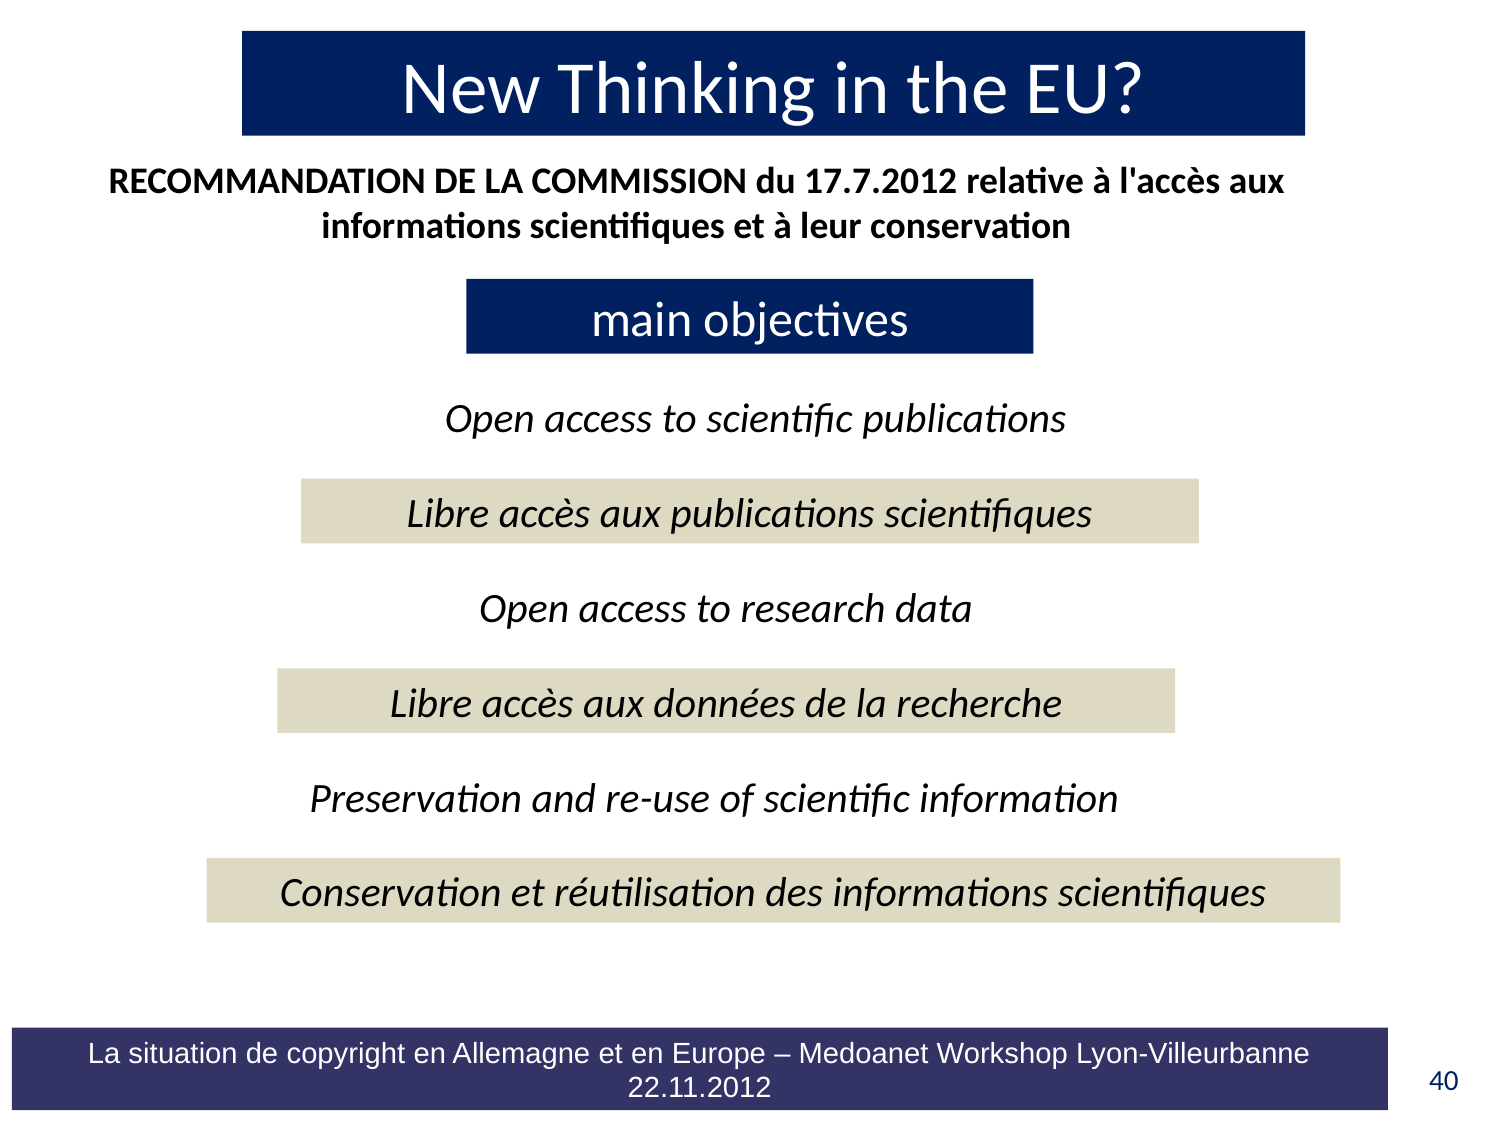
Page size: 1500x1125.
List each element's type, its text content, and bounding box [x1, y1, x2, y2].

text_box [111, 762, 1341, 924]
text_box New Thinking in the EU? [242, 30, 1306, 136]
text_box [265, 383, 1247, 545]
text_box main objectives [466, 278, 1034, 354]
text_box 40 [1356, 1026, 1459, 1105]
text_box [123, 573, 1329, 735]
text_box RECOMMANDATION DE LA COMMISSION du 17.7.2012 relative à l'accès aux informations scientifiques et à leur conservation [64, 148, 1329, 254]
